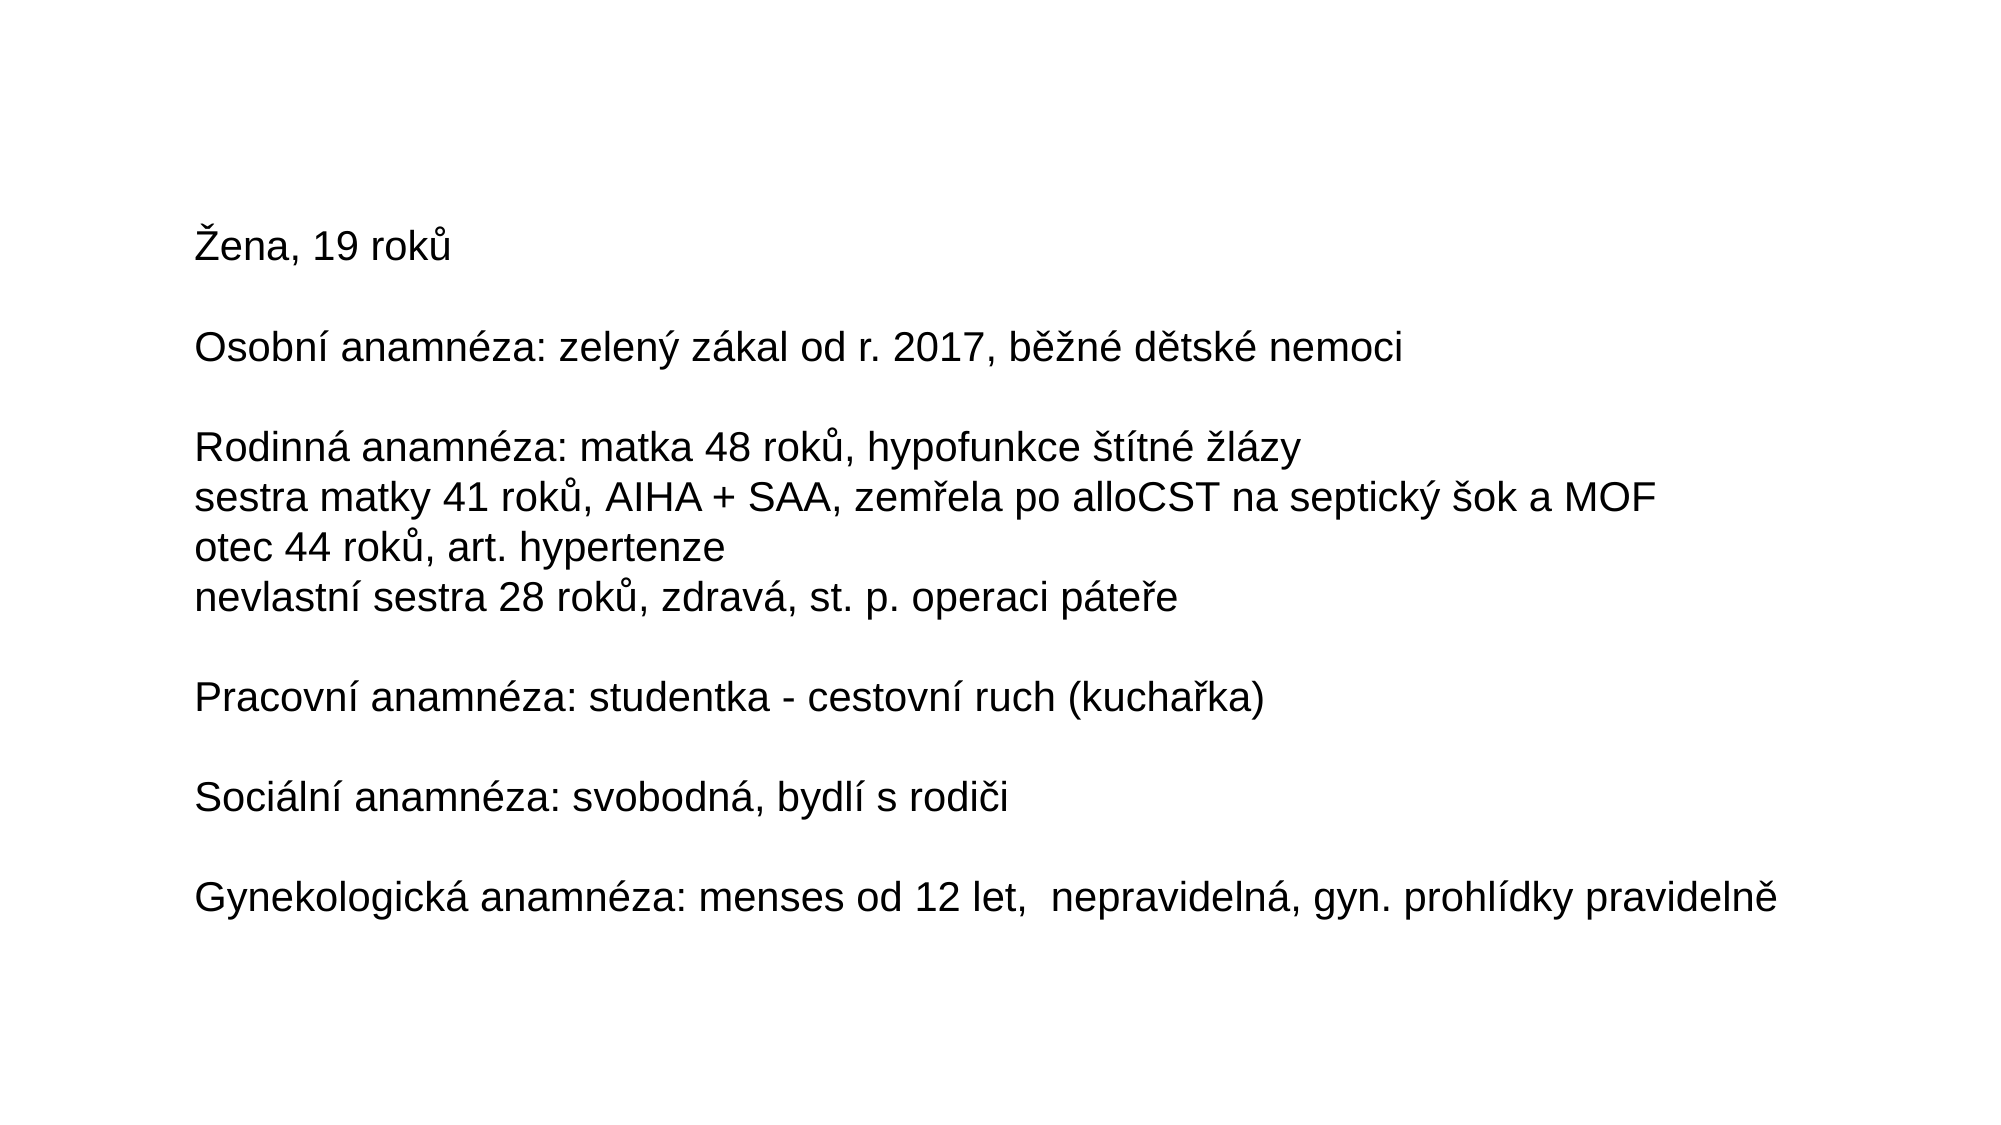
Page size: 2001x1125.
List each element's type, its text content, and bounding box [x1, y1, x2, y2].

text_box Žena, 19 roků Osobní anamnéza: zelený zákal od r. 2017, běžné dětské nemoci Rodinná anamnéza: matka 48 roků, hypofunkce štítné žlázy sestra matky 41 roků, AIHA + SAA, zemřela po alloCST na septický šok a MOF otec 44 roků, art. hypertenze nevlastní sestra 28 roků, zdravá, st. p. operaci páteře Pracovní anamnéza: studentka - cestovní ruch (kuchařka) Sociální anamnéza: svobodná, bydlí s rodiči Gynekologická anamnéza: menses od 12 let, nepravidelná, gyn. prohlídky pravidelně [179, 211, 1824, 927]
